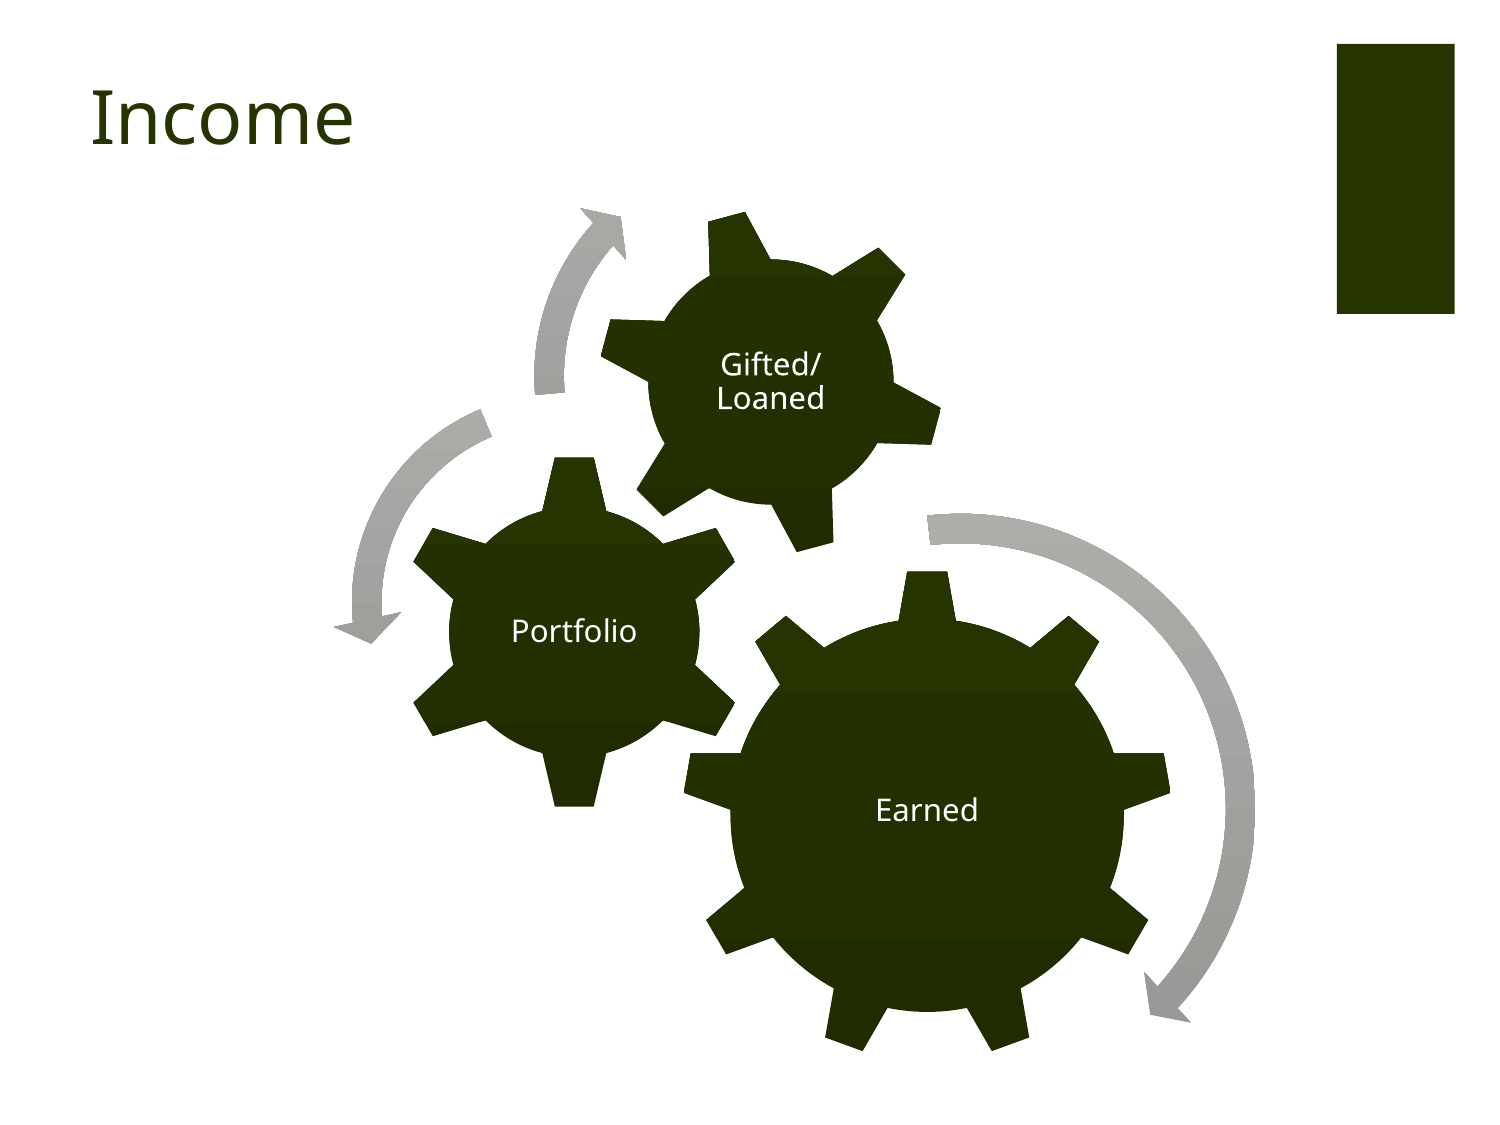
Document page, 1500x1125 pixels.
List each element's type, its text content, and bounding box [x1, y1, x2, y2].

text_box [99, 167, 1353, 1062]
title Income [75, 61, 1143, 168]
